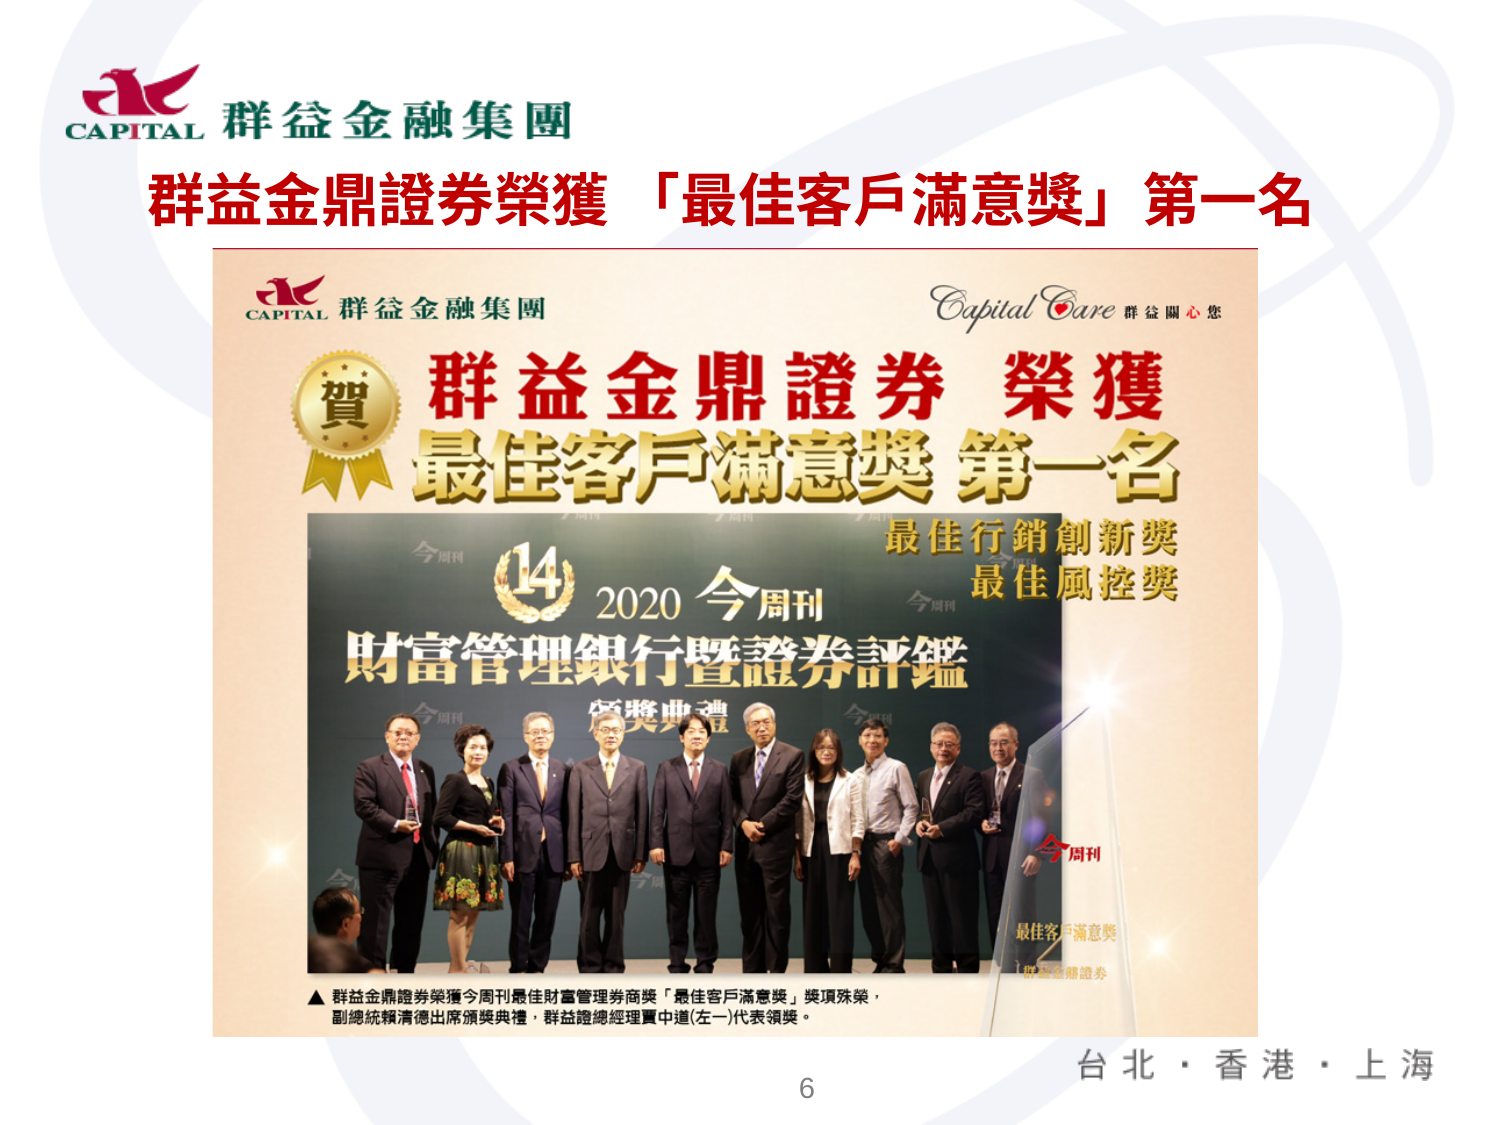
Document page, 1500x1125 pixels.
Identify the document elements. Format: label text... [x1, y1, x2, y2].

text_box 群益金鼎證券榮獲 「最佳客戶滿意獎」第一名 [94, 145, 1370, 247]
picture [0, 0, 1500, 1125]
text_box 5 [631, 1061, 982, 1106]
text_box [76, 196, 833, 1012]
